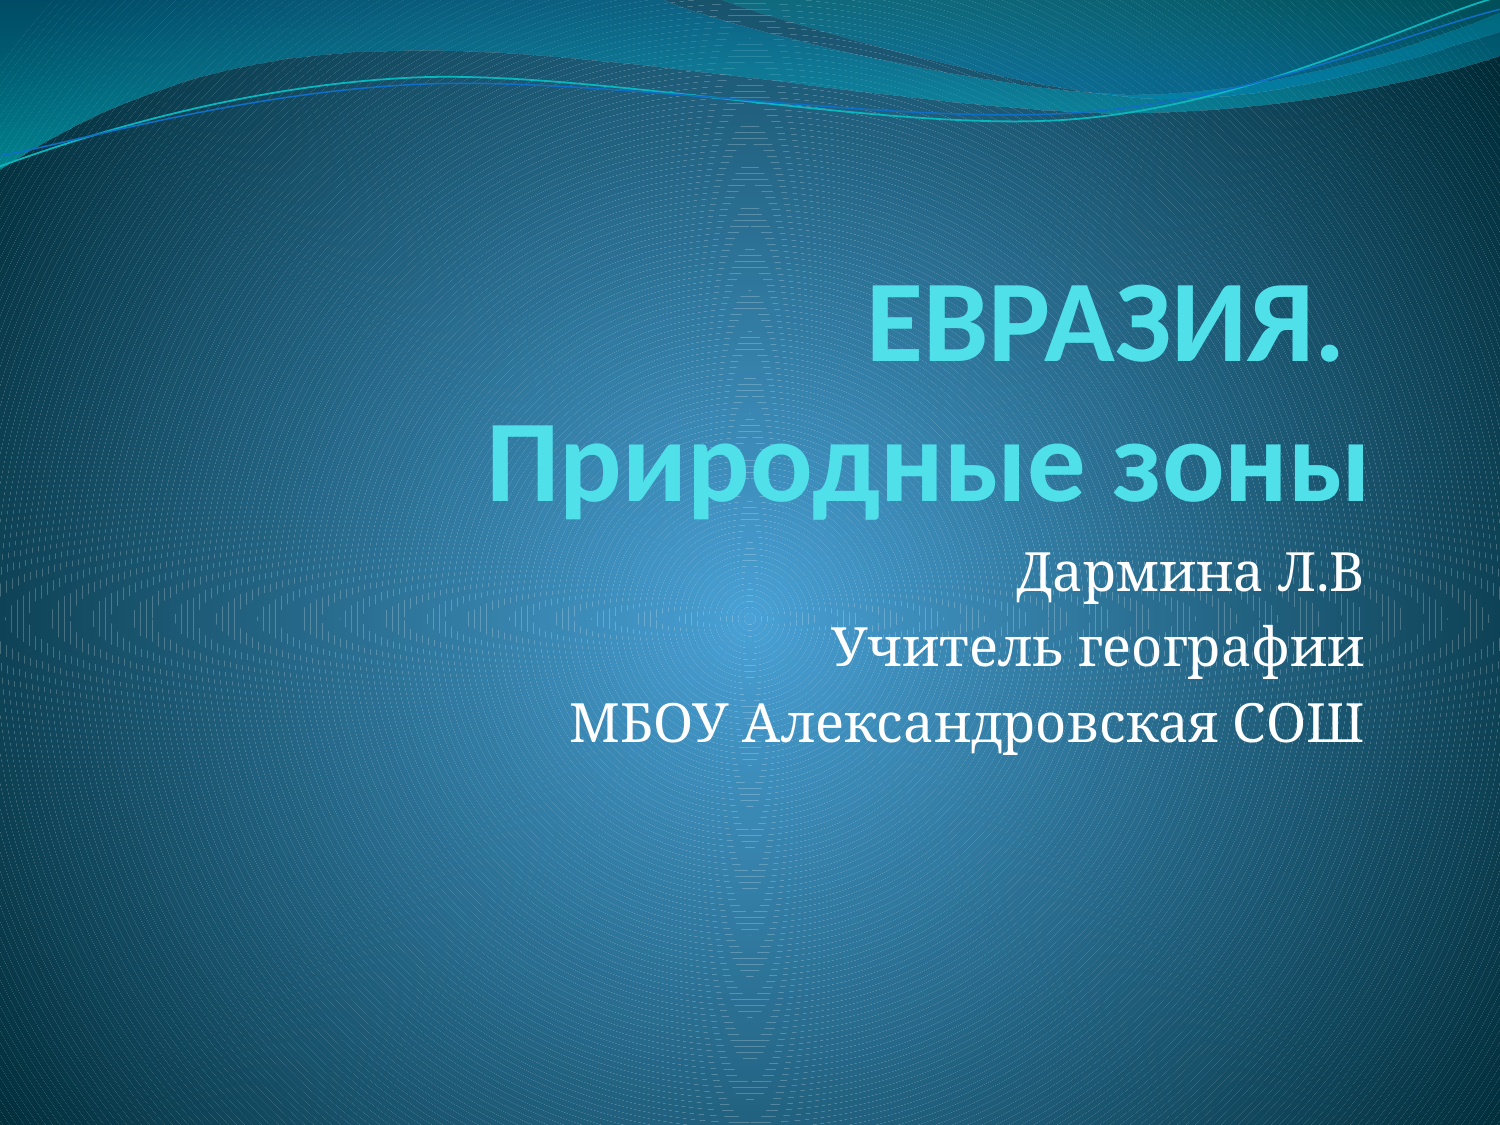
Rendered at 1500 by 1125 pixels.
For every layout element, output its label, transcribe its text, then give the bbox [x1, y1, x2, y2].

subtitle Дармина Л.В Учитель географии МБОУ Александровская СОШ [87, 529, 1376, 818]
title ЕВРАЗИЯ. Природные зоны [87, 224, 1376, 525]
